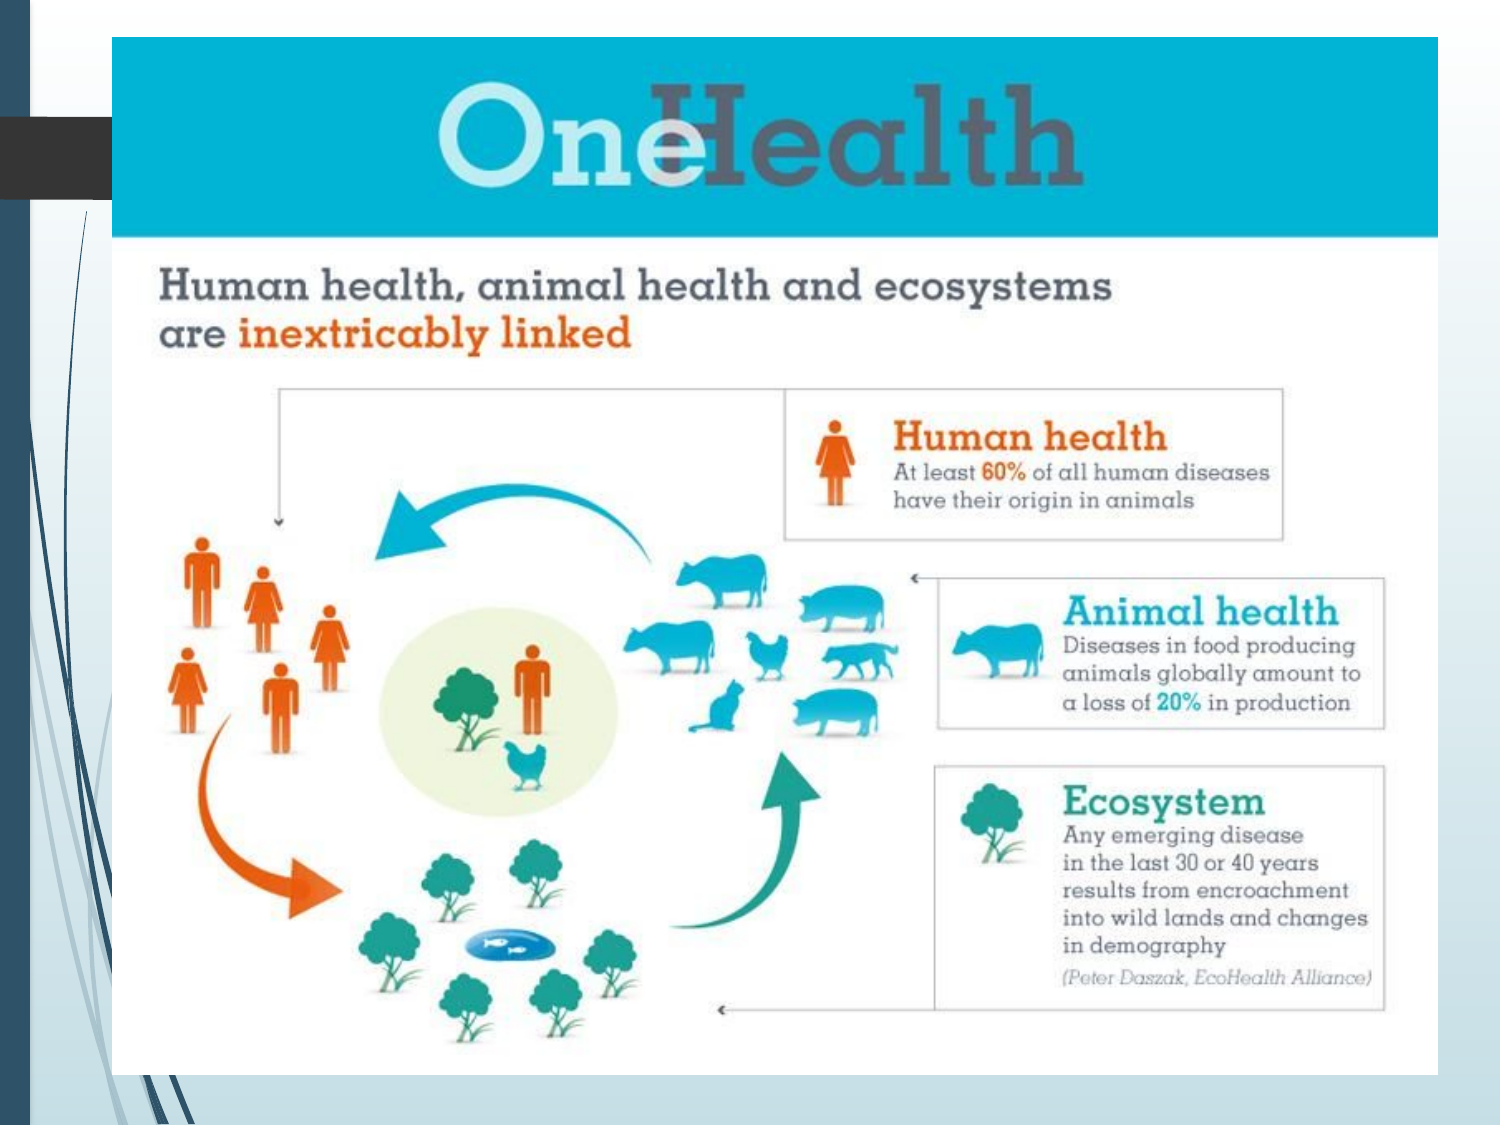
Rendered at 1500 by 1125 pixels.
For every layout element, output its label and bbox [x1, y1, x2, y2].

list [112, 37, 1438, 1076]
